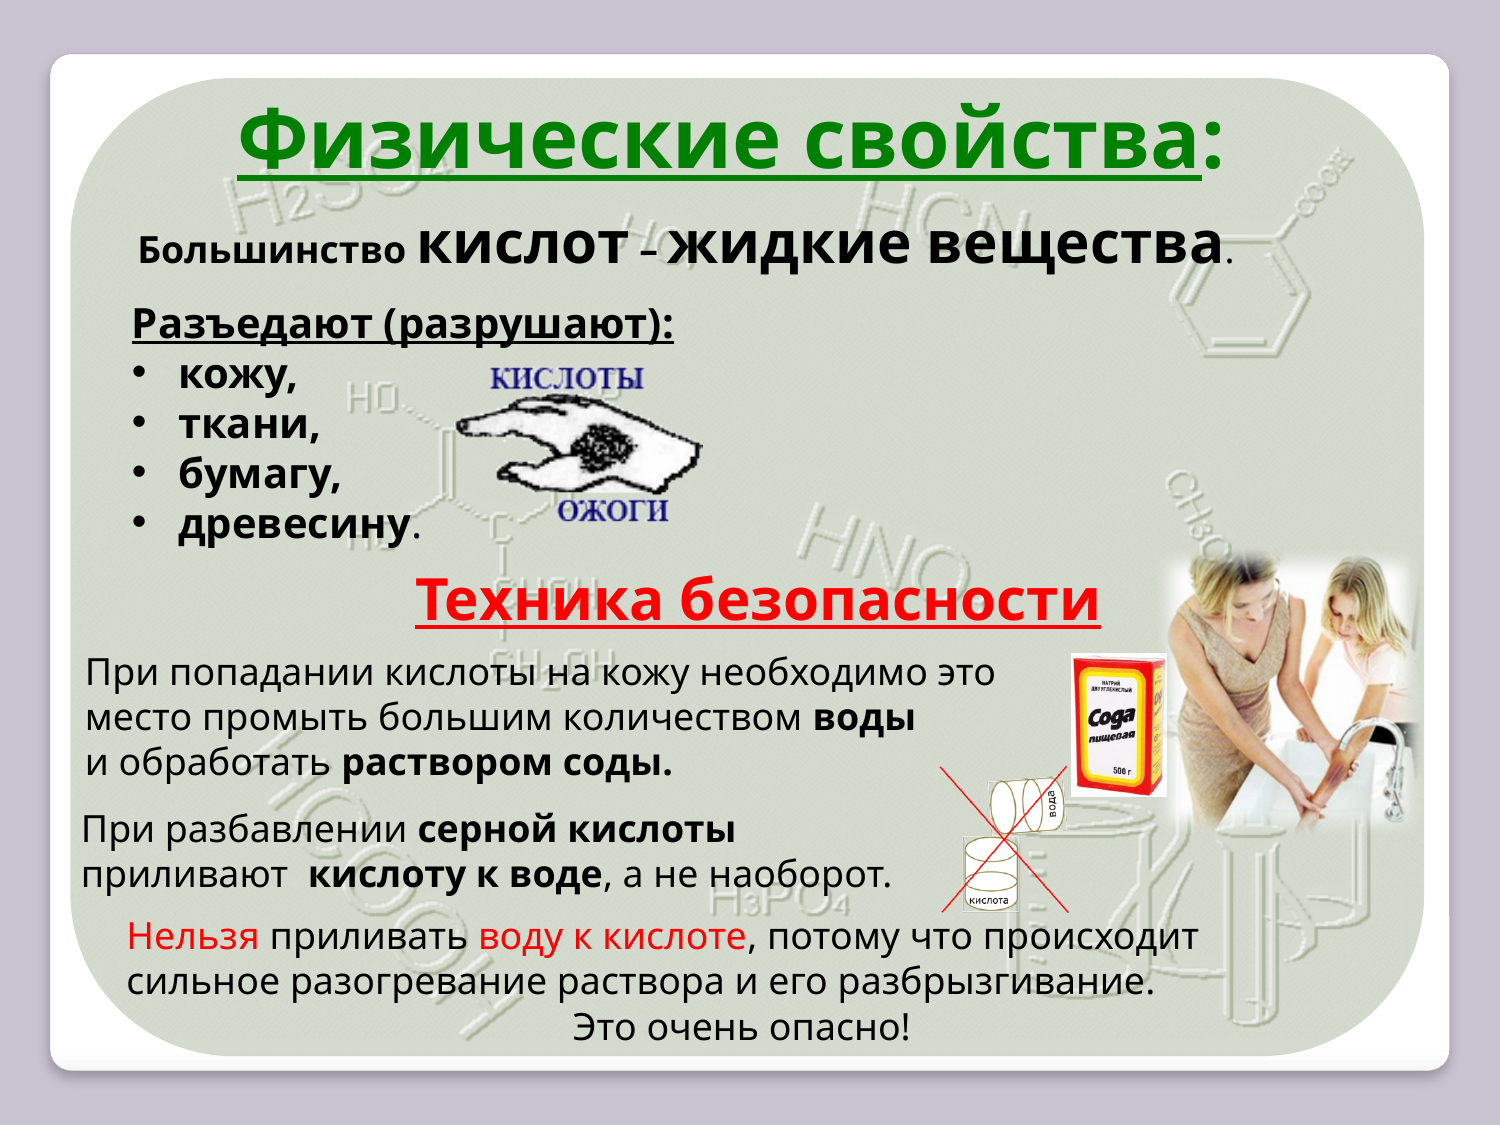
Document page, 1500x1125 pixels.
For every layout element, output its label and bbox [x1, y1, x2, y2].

picture [70, 77, 1425, 1057]
